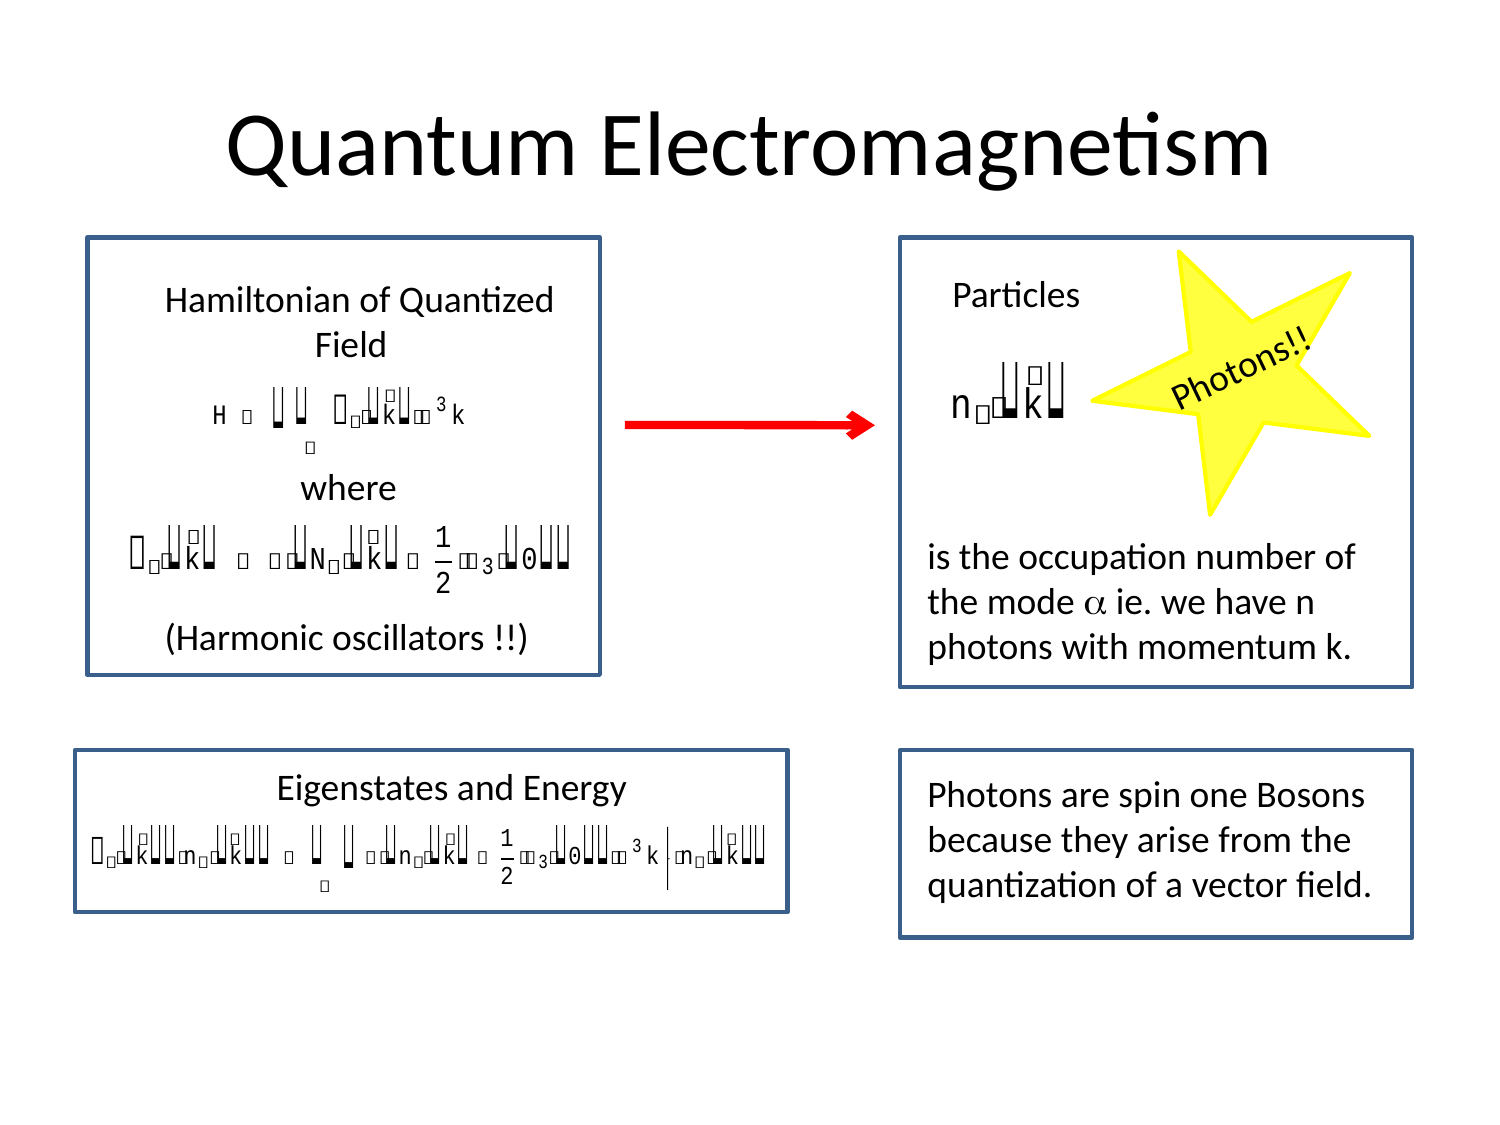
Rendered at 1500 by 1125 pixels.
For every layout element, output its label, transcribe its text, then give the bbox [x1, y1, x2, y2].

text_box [899, 749, 1426, 938]
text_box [899, 237, 1426, 688]
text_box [87, 237, 601, 676]
title Quantum Electromagnetism [75, 45, 1425, 233]
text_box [74, 749, 788, 913]
